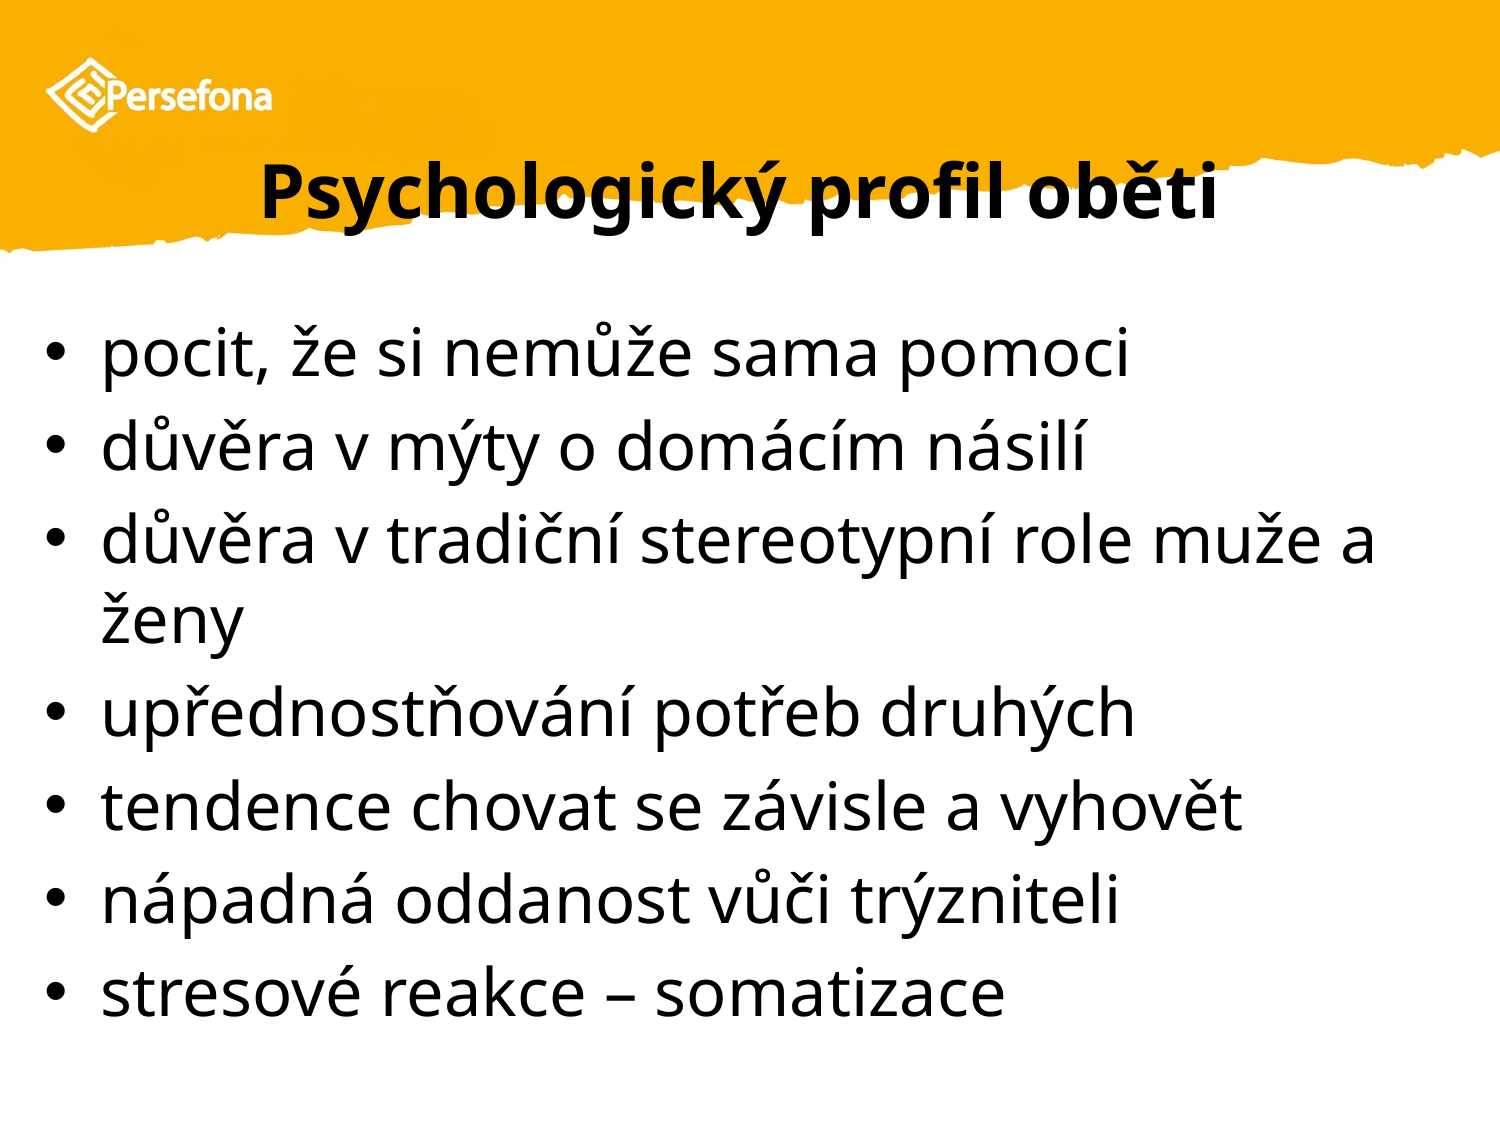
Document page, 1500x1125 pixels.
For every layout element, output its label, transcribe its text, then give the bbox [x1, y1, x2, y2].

list pocit, že si nemůže sama pomoci důvěra v mýty o domácím násilí důvěra v tradiční stereotypní role muže a ženy upřednostňování potřeb druhých tendence chovat se závisle a vyhovět nápadná oddanost vůči trýzniteli stresové reakce – somatizace [29, 302, 1483, 1076]
title Psychologický profil oběti [64, 66, 1415, 280]
picture [0, 0, 1500, 271]
